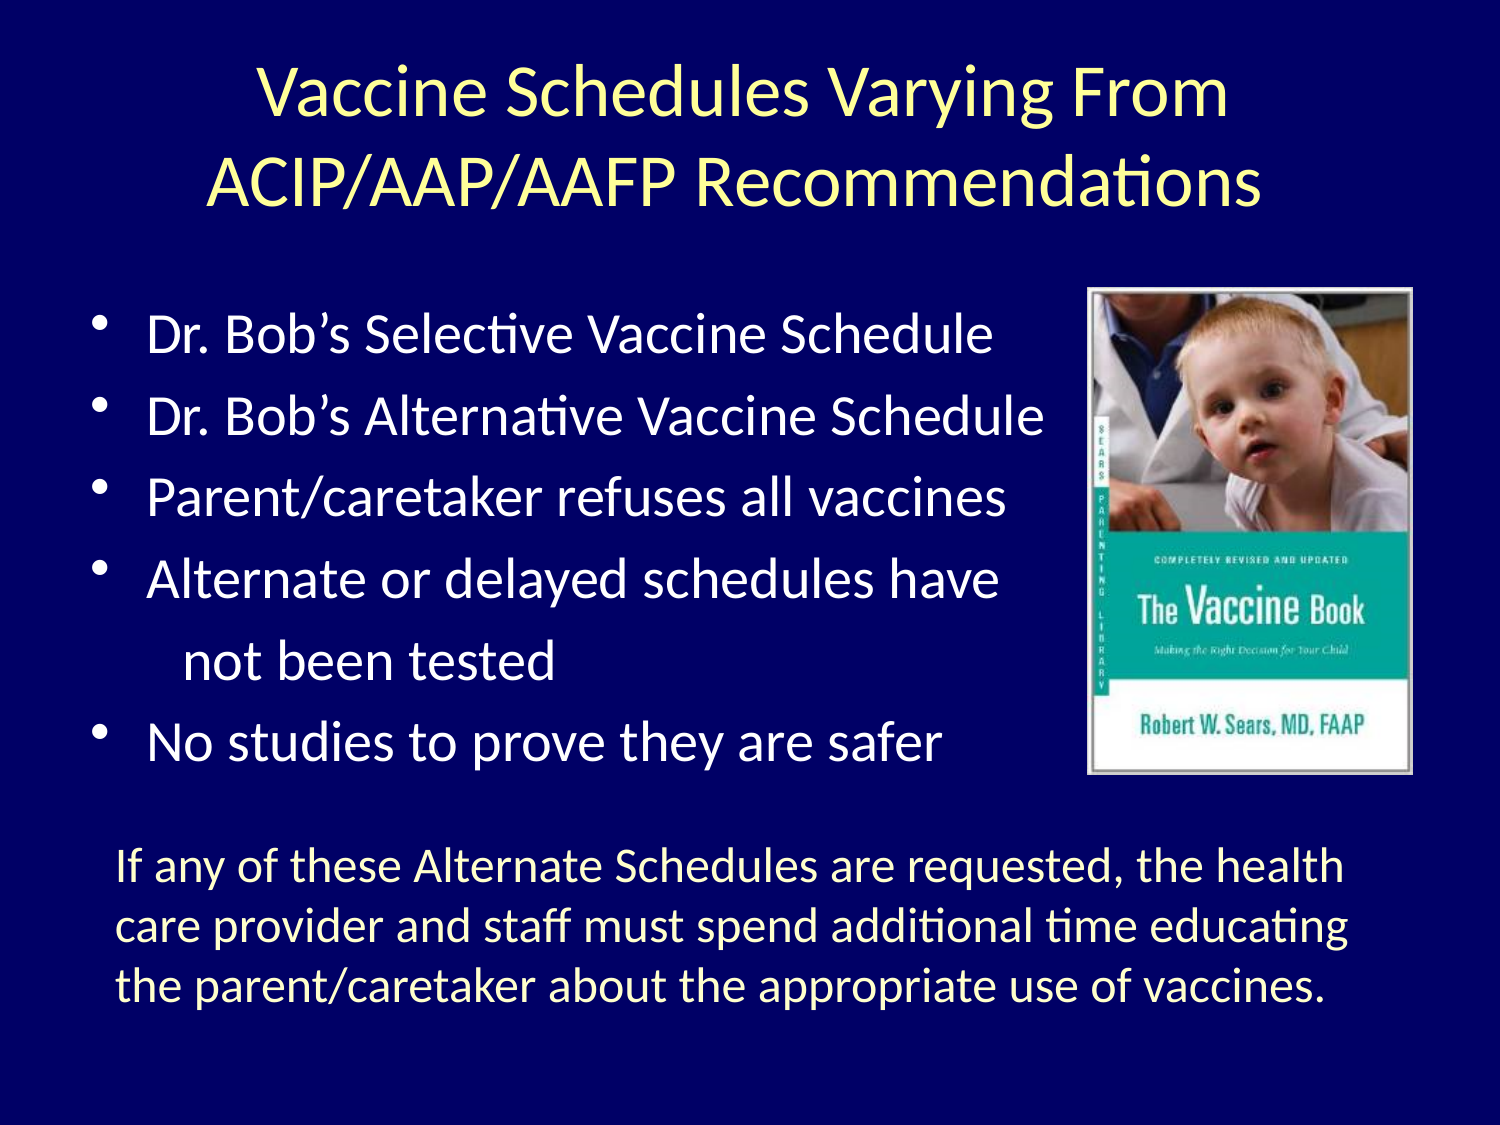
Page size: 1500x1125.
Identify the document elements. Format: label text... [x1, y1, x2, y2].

picture [1087, 287, 1413, 775]
text_box If any of these Alternate Schedules are requested, the health care provider and staff must spend additional time educating the parent/caretaker about the appropriate use of vaccines. [99, 824, 1413, 1020]
list Dr. Bob’s Selective Vaccine Schedule Dr. Bob’s Alternative Vaccine Schedule Parent/caretaker refuses all vaccines Alternate or delayed schedules have not been tested No studies to prove they are safer [74, 287, 1088, 826]
title Vaccine Schedules Varying From ACIP/AAP/AAFP Recommendations [24, 37, 1463, 226]
